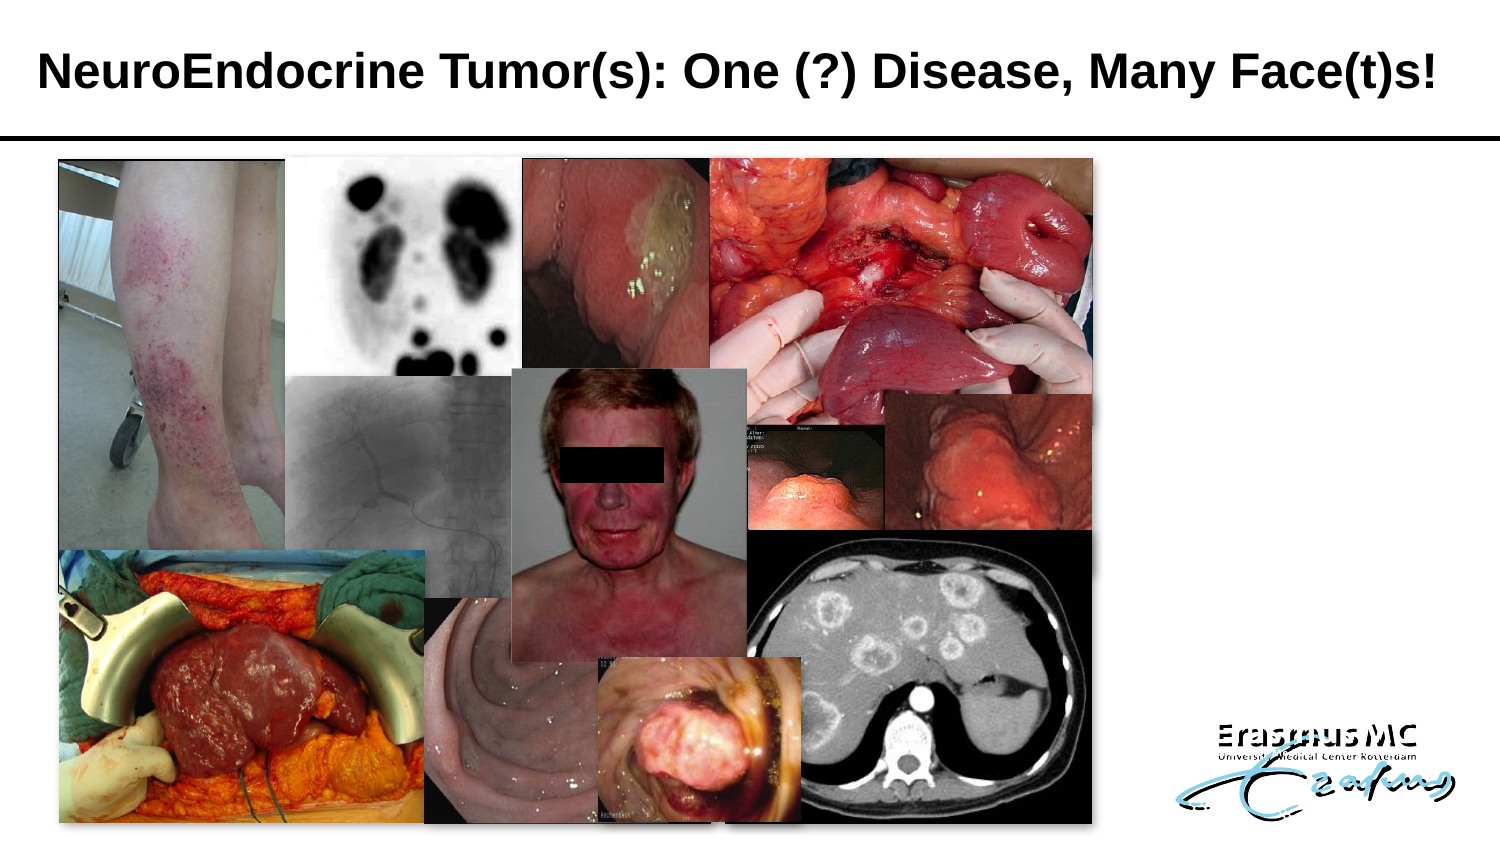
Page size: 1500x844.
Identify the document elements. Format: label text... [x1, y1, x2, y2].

text_box NeuroEndocrine Tumor(s): One (?) Disease, Many Face(t)s! [17, 8, 1459, 136]
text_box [59, 157, 1093, 824]
picture [1174, 720, 1452, 818]
